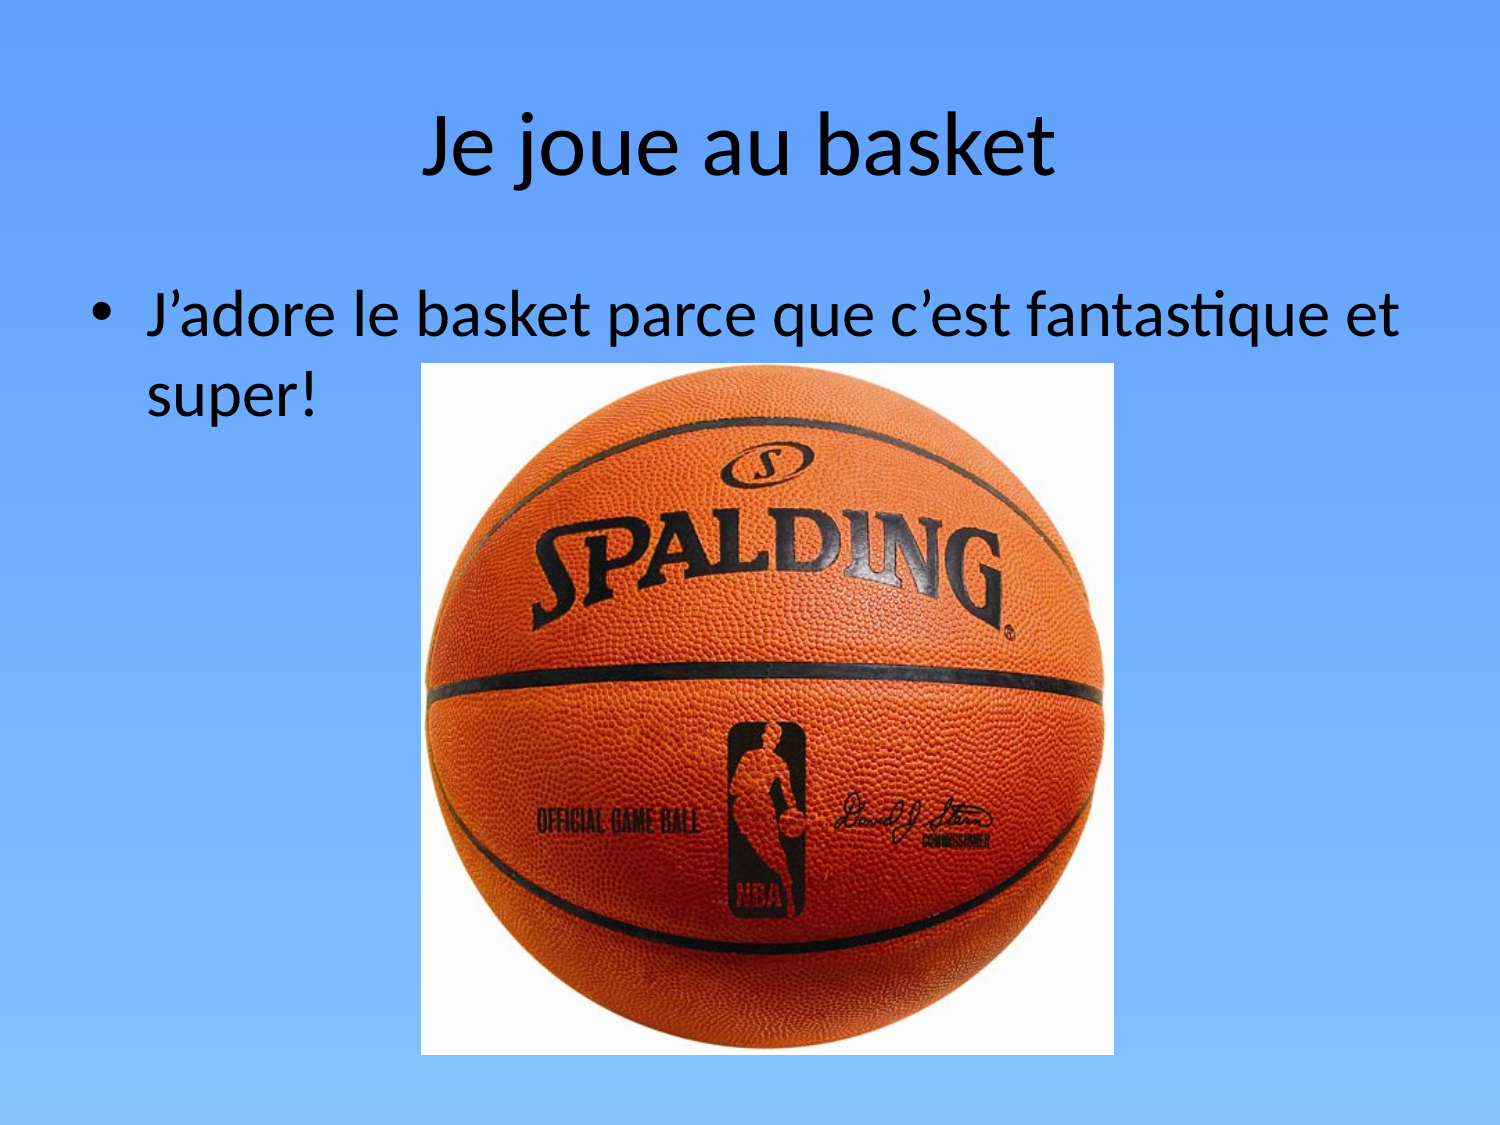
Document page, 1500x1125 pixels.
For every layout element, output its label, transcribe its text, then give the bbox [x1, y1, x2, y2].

picture [421, 362, 1114, 1055]
list J’adore le basket parce que c’est fantastique et super! [75, 262, 1425, 1005]
title Je joue au basket [75, 45, 1425, 233]
